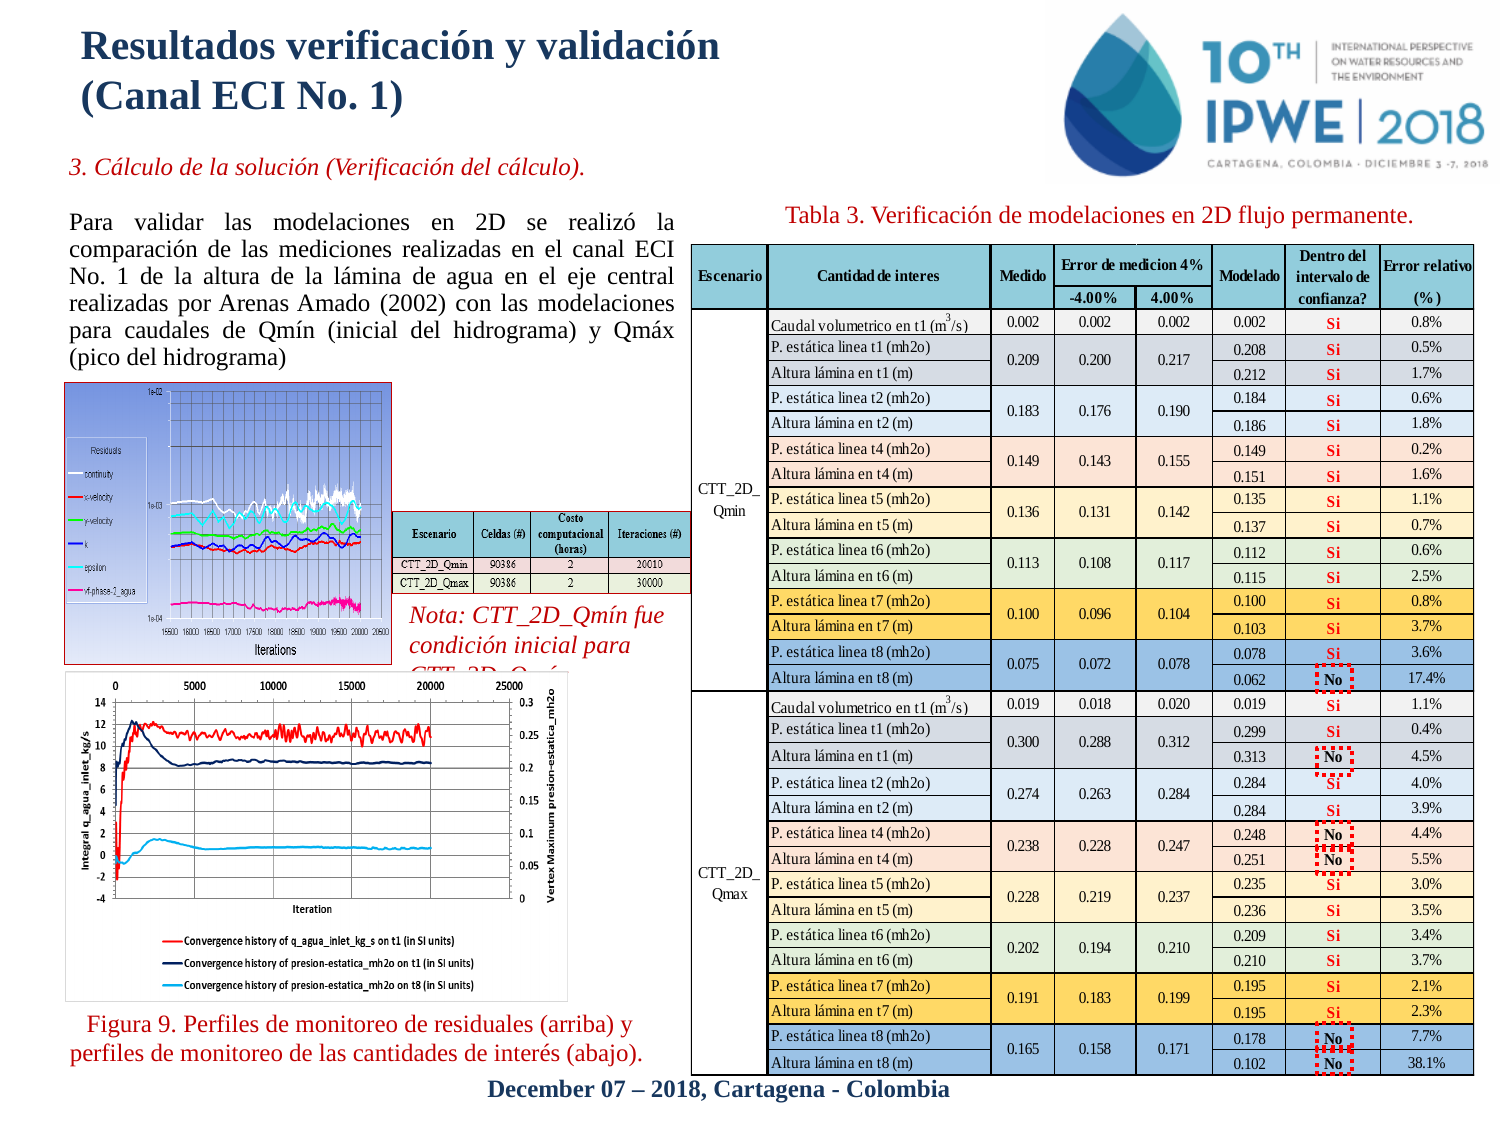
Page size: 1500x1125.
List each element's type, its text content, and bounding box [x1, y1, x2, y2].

title Resultados verificación y validación (Canal ECI No. 1) [65, 15, 1404, 121]
picture [64, 243, 1476, 1077]
picture [1045, 0, 1500, 184]
text_box Tabla 3. Verificación de modelaciones en 2D flujo permanente. [724, 176, 1475, 237]
picture [65, 671, 568, 1002]
text_box Nota: CTT_2D_Qmín fue condición inicial para CTT_2D_Qmáx [395, 602, 685, 696]
text_box 3. Cálculo de la solución (Verificación del cálculo). Para validar las modelaciones en 2D se realizó la comparación de las mediciones realizadas en el canal ECI No. 1 de la altura de la lámina de agua en el eje central realizadas por Arenas Amado (2002) con las modelaciones para caudales de Qmín (inicial del hidrograma) y Qmáx (pico del hidrograma) [48, 146, 691, 381]
text_box Figura 9. Perfiles de monitoreo de residuales (arriba) y perfiles de monitoreo de las cantidades de interés (abajo). [48, 999, 672, 1075]
